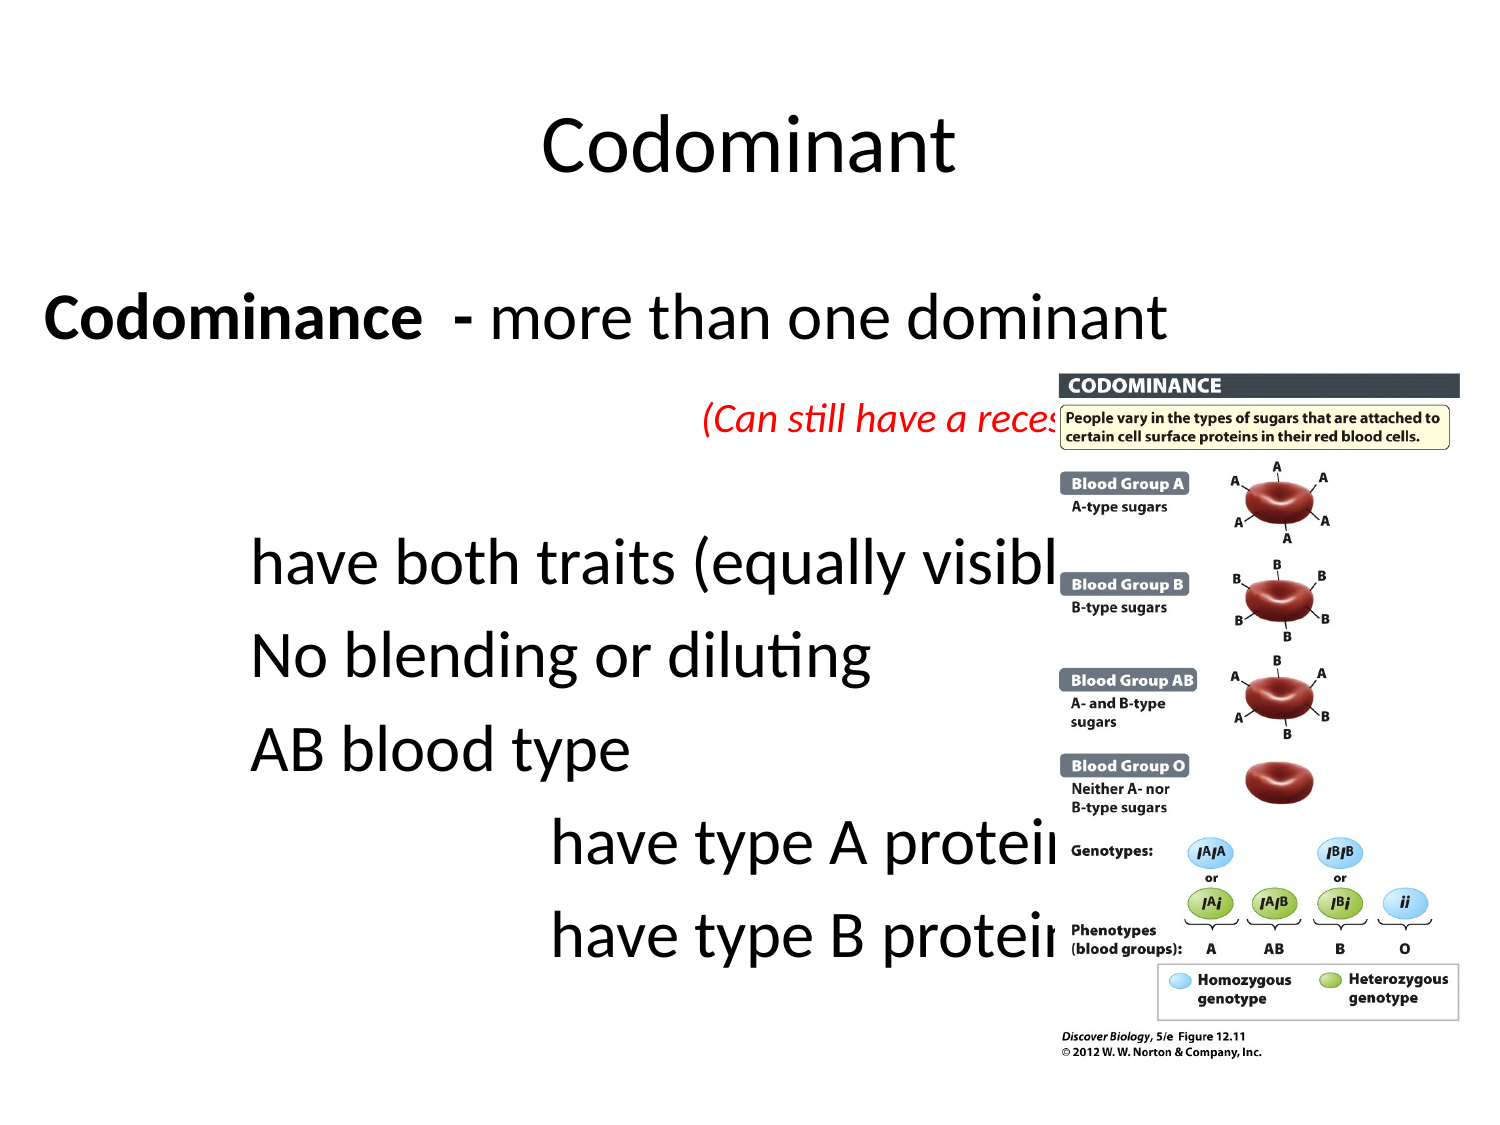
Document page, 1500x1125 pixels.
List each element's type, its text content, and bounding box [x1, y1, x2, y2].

picture [1055, 370, 1464, 1061]
list Codominance - more than one dominant (Can still have a recessive allele) have both traits (equally visible) No blending or diluting AB blood type have type A proteins on RBC have type B proteins on RBC [29, 265, 1380, 1009]
title Codominant [74, 44, 1426, 233]
